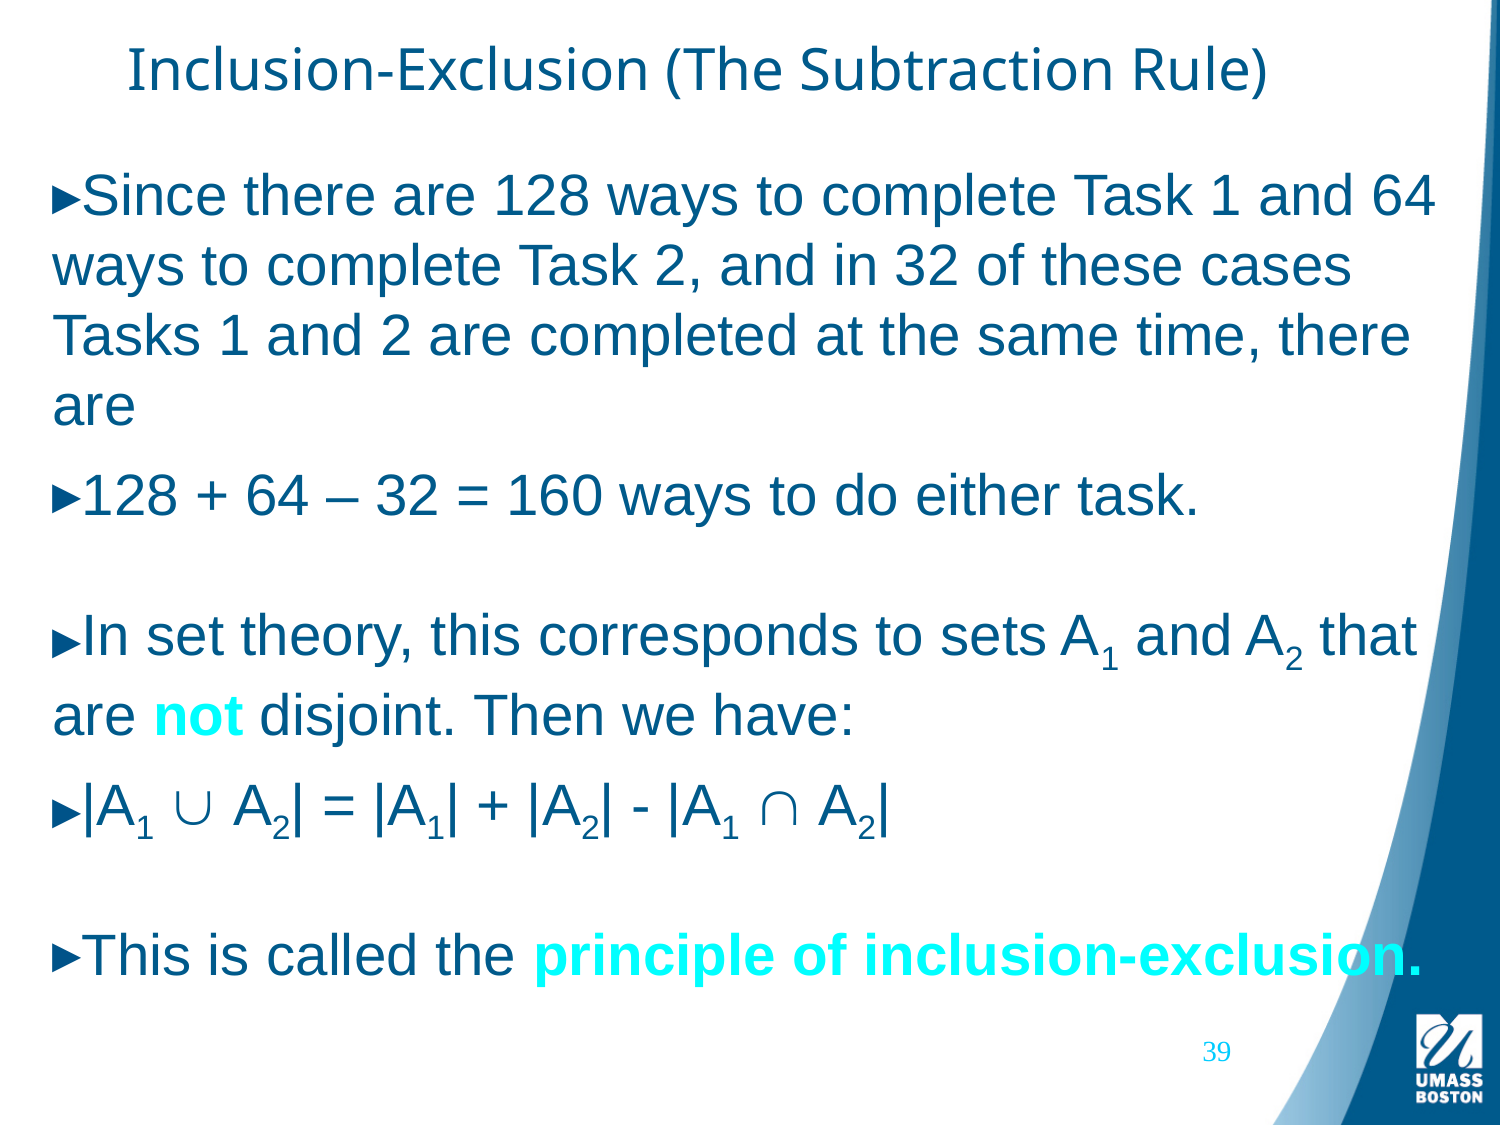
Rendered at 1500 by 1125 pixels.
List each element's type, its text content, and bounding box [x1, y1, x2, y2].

title Inclusion-Exclusion (The Subtraction Rule) [112, 24, 1388, 138]
picture [1452, 1100, 1461, 1107]
picture [1461, 1100, 1476, 1105]
slide_number 39 [1187, 1025, 1500, 1100]
picture [0, 0, 1500, 1125]
picture [1439, 1100, 1448, 1105]
list Since there are 128 ways to complete Task 1 and 64 ways to complete Task 2, and in 32 of these cases Tasks 1 and 2 are completed at the same time, there are 128 + 64 – 32 = 160 ways to do either task. In set theory, this corresponds to sets A1 and A2 that are not disjoint. Then we have: |A1  A2| = |A1| + |A2| - |A1  A2| This is called the principle of inclusion-exclusion. [37, 149, 1475, 1000]
